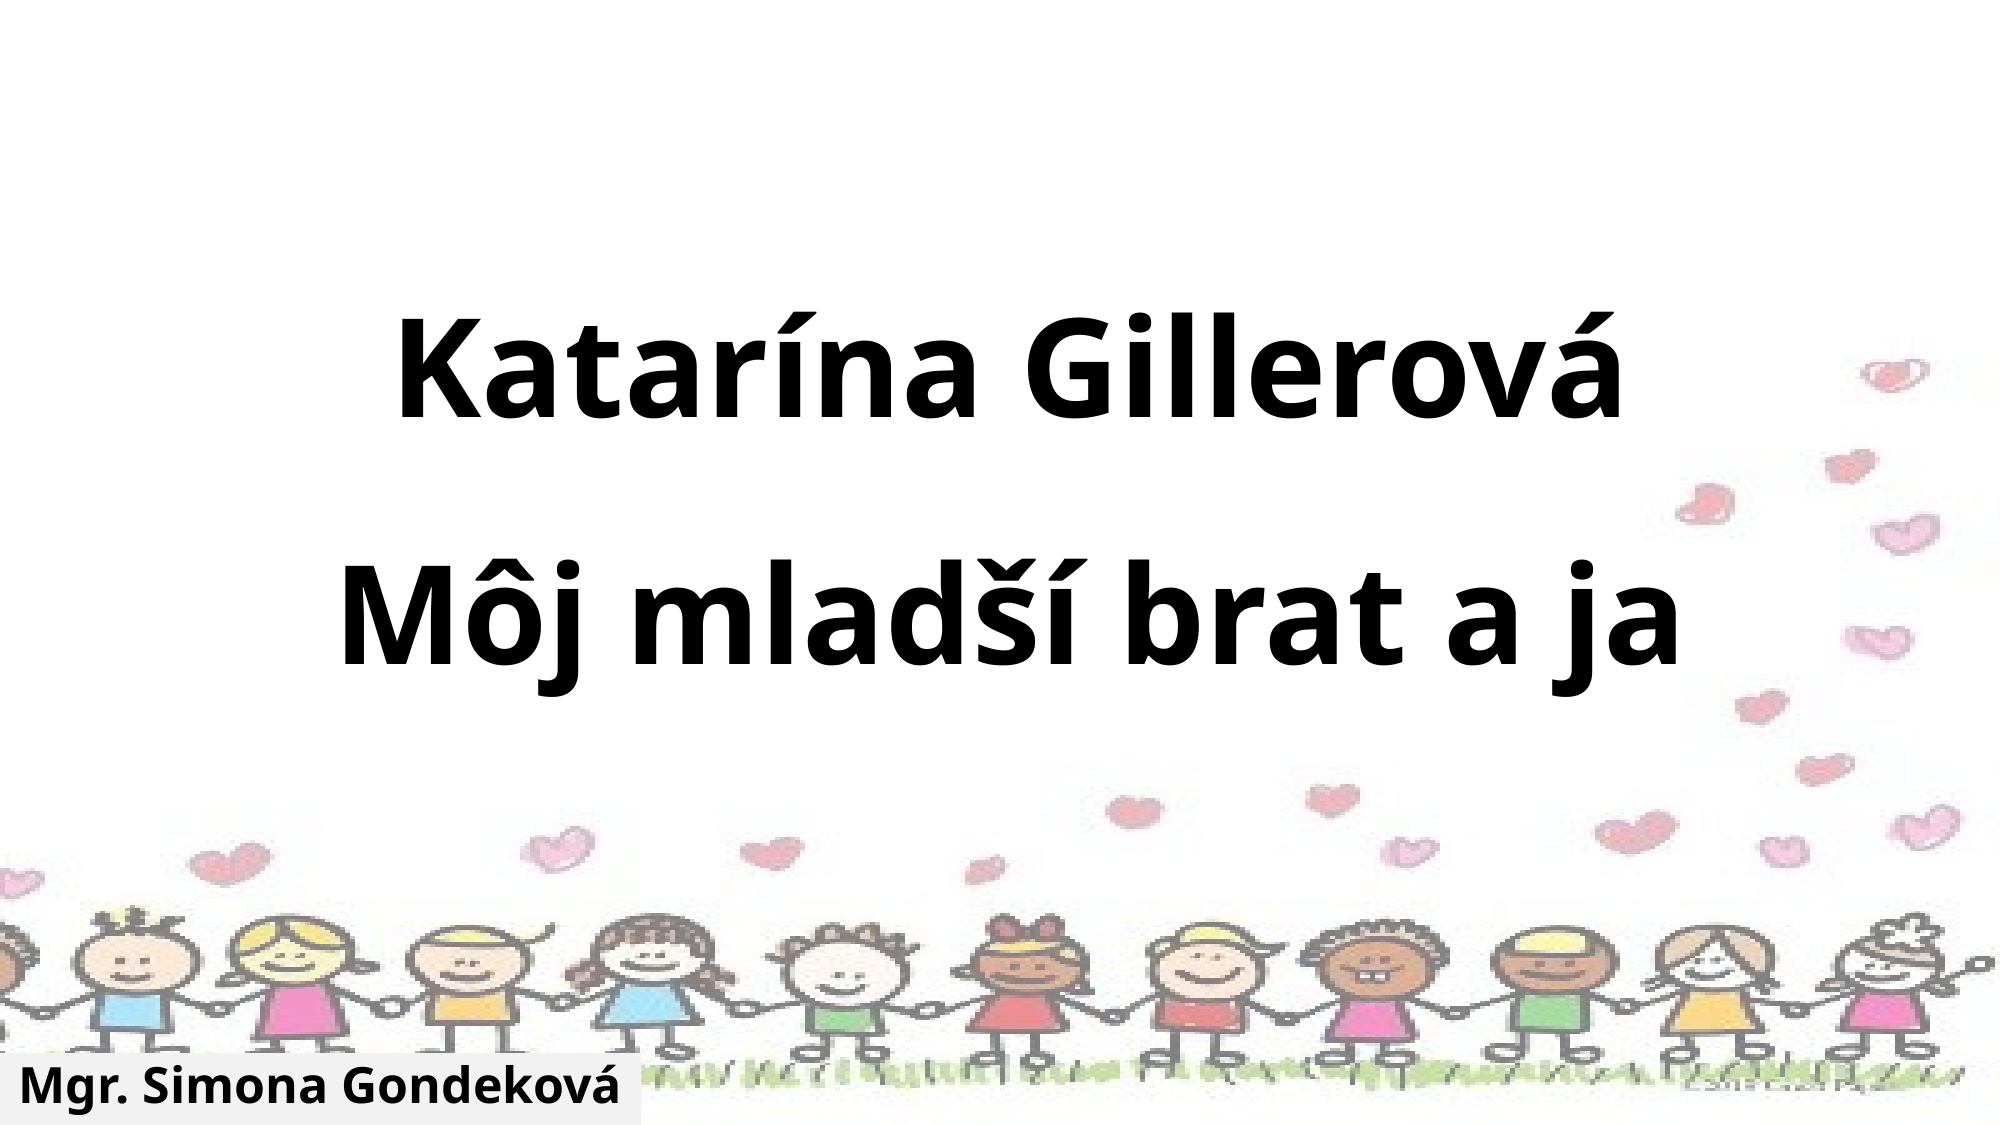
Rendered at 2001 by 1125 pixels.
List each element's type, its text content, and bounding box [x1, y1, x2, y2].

subtitle Mgr. Simona Gondeková [0, 1053, 642, 1125]
title Katarína Gillerová Môj mladší brat a ja [260, 308, 1761, 700]
